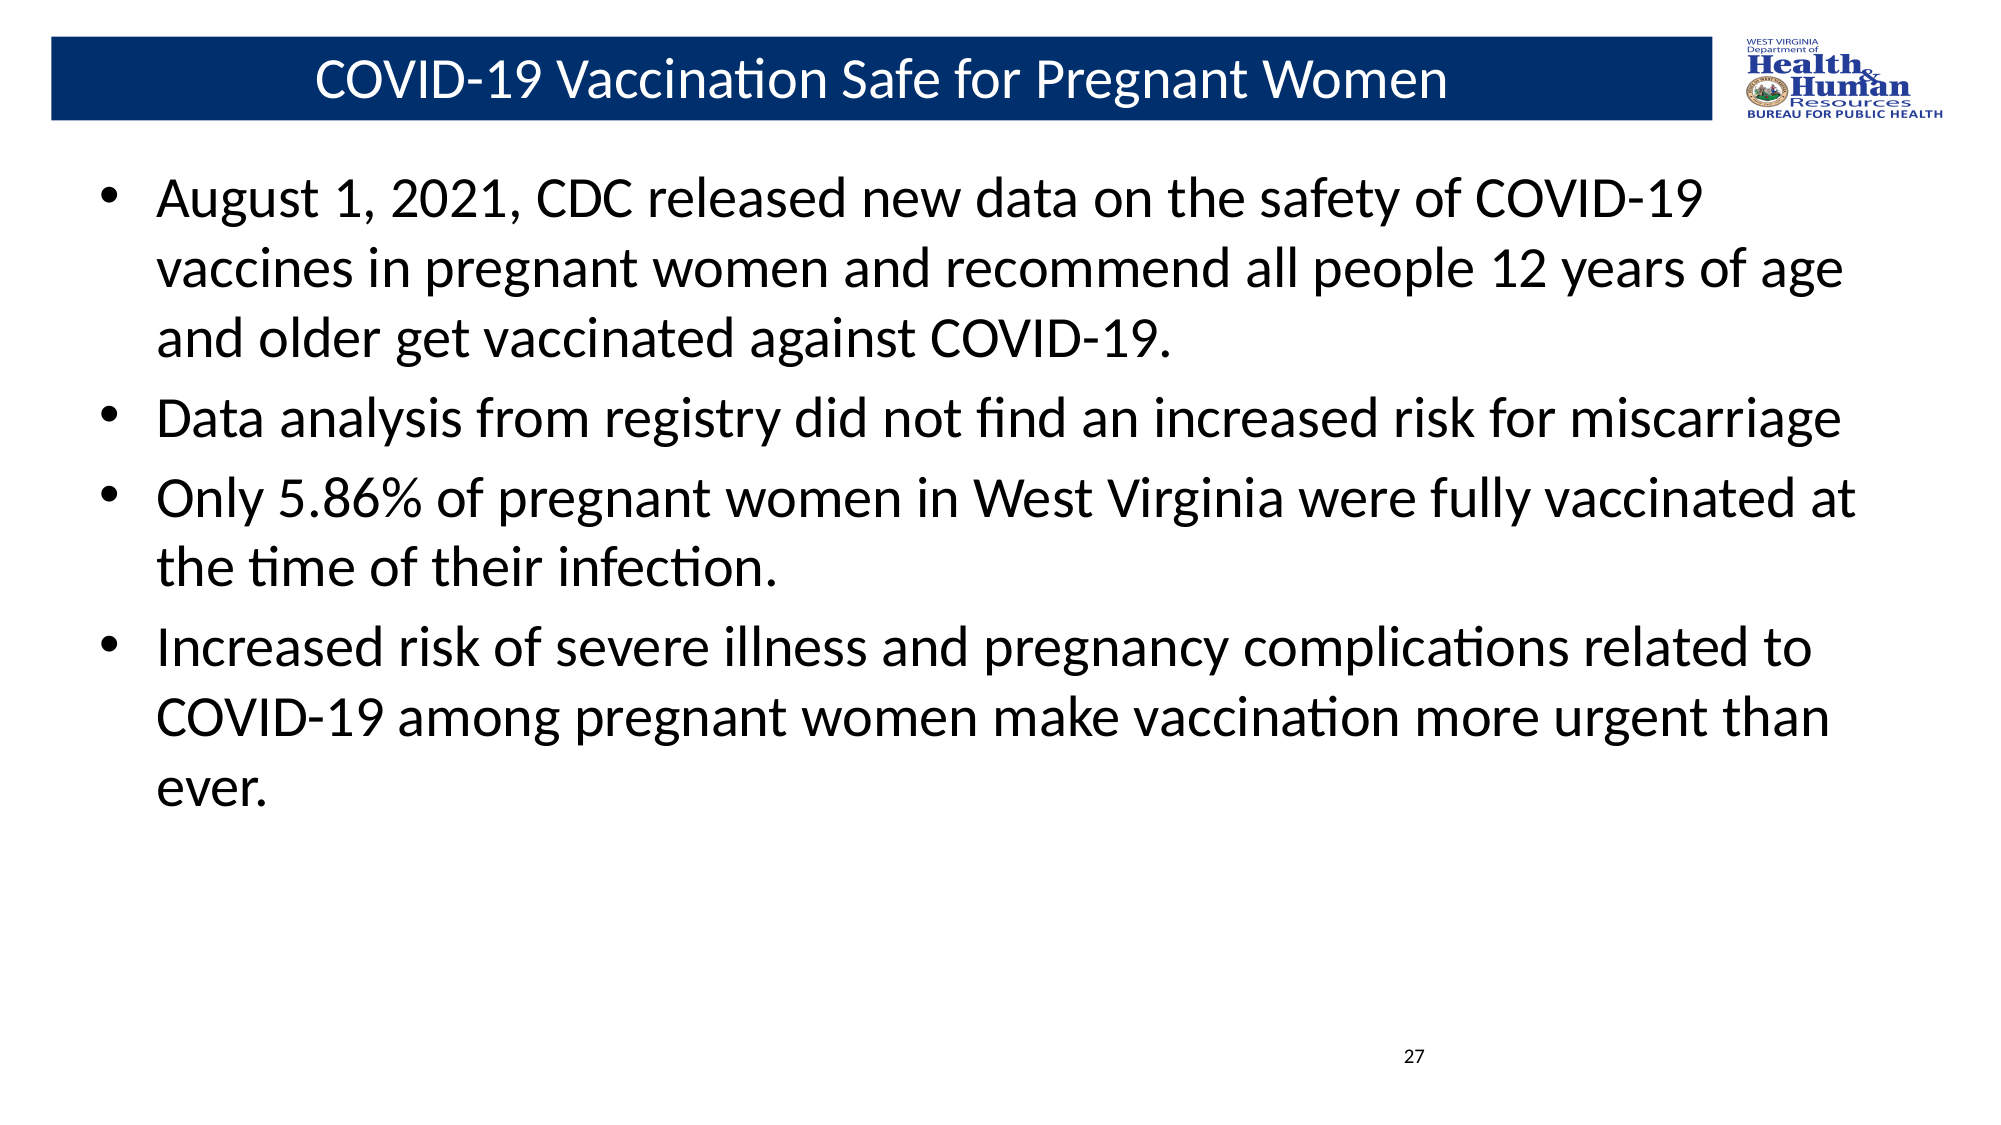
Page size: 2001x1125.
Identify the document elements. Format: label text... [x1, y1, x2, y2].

slide_number 27 [1367, 1042, 1425, 1071]
list August 1, 2021, CDC released new data on the safety of COVID-19 vaccines in pregnant women and recommend all people 12 years of age and older get vaccinated against COVID-19. Data analysis from registry did not find an increased risk for miscarriage Only 5.86% of pregnant women in West Virginia were fully vaccinated at the time of their infection. Increased risk of severe illness and pregnancy complications related to COVID-19 among pregnant women make vaccination more urgent than ever. [99, 159, 1900, 1012]
picture [1735, 31, 1957, 127]
title COVID-19 Vaccination Safe for Pregnant Women [51, 37, 1713, 114]
